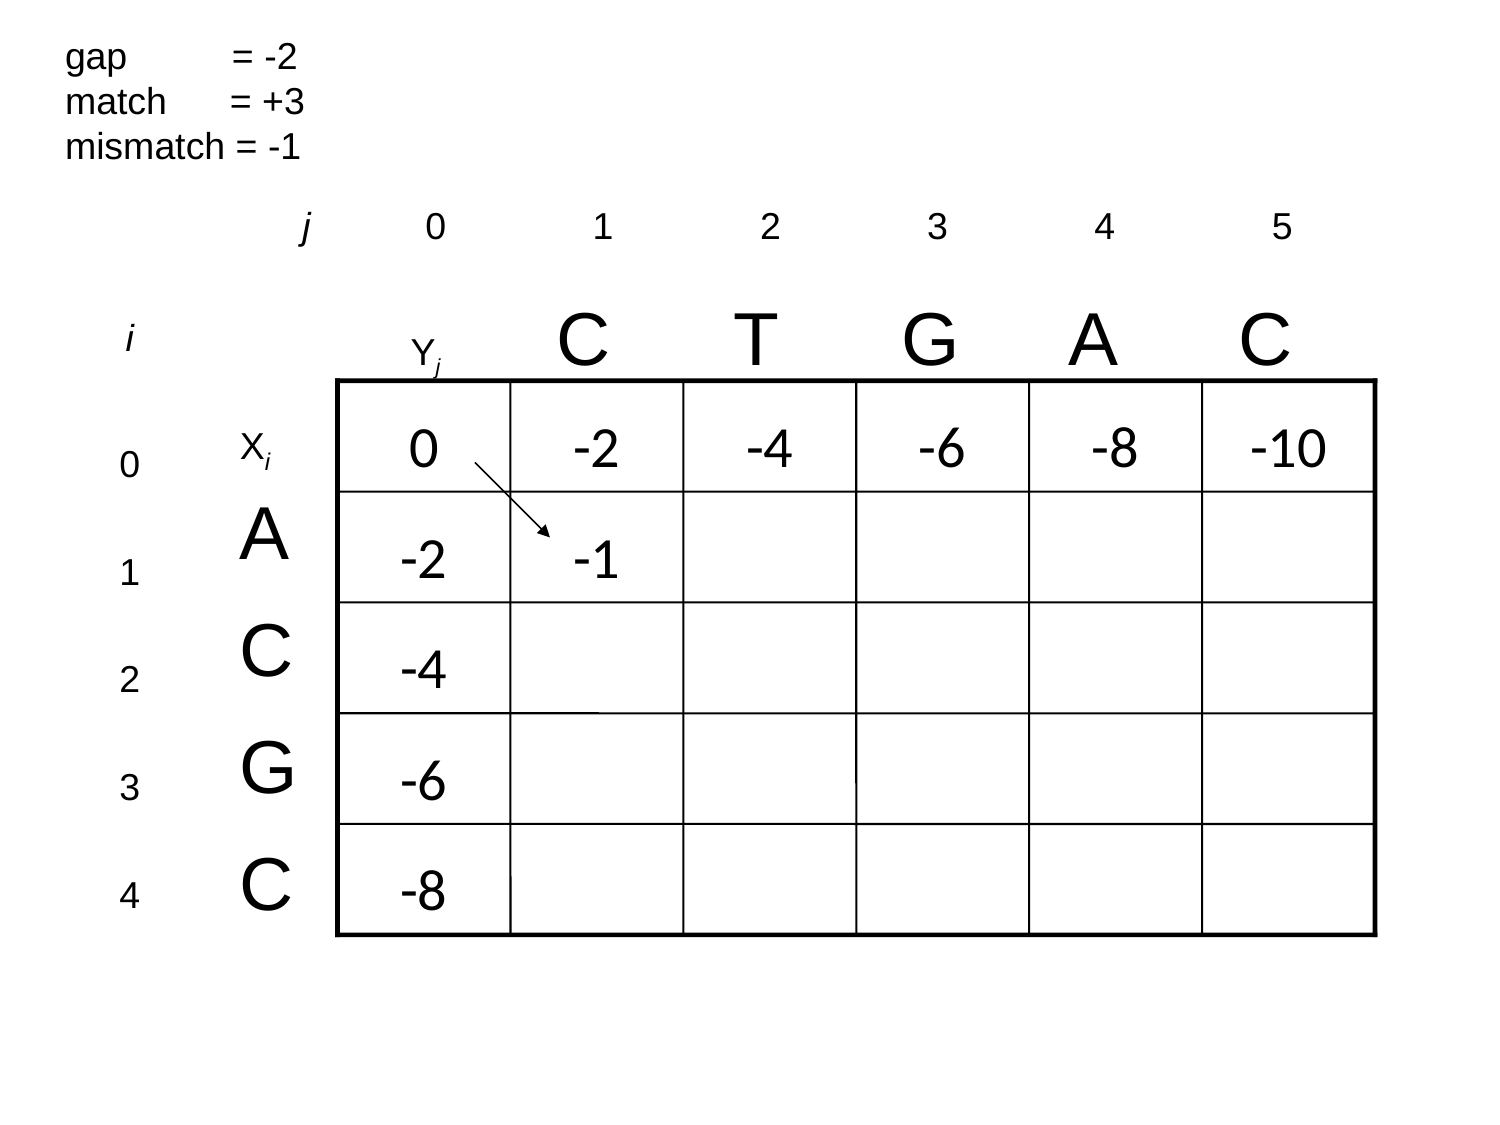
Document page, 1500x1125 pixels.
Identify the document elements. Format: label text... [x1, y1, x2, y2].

title gap = -2 match = +3 mismatch = -1 [50, 0, 350, 200]
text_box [87, 199, 1376, 939]
